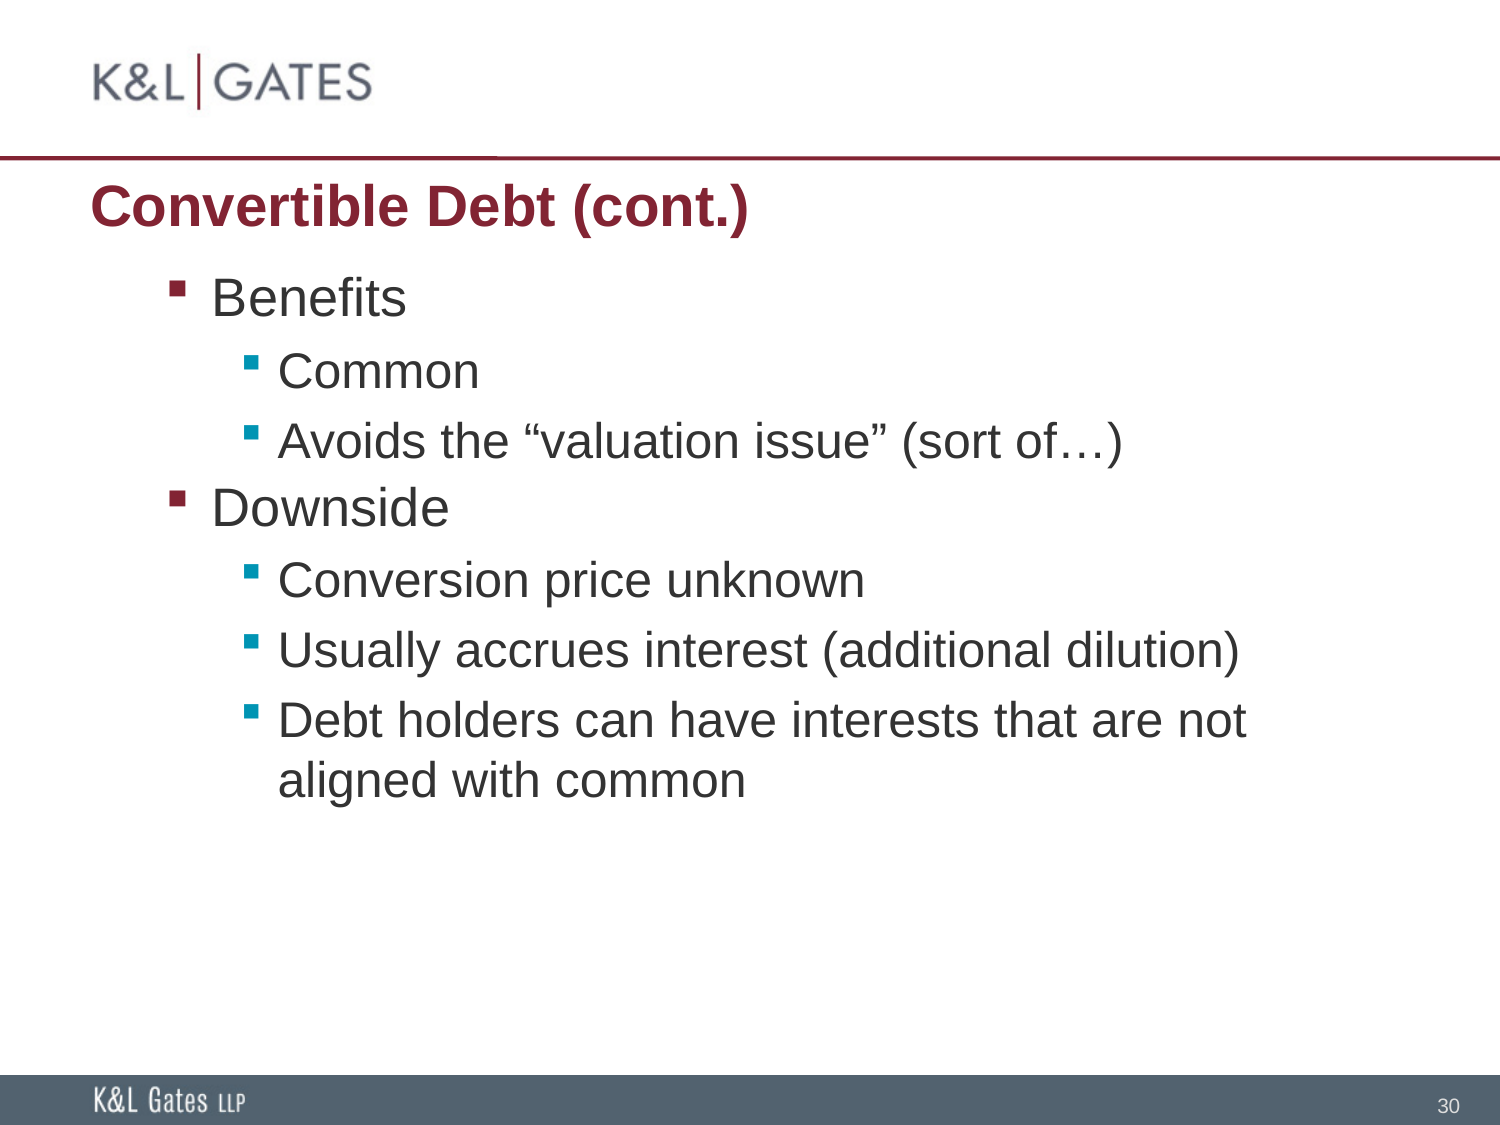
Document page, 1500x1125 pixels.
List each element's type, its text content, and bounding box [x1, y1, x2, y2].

picture [0, 0, 1498, 119]
picture [0, 1075, 1500, 1125]
list Benefits Common Avoids the “valuation issue” (sort of…) Downside Conversion price unknown Usually accrues interest (additional dilution) Debt holders can have interests that are not aligned with common [74, 262, 1413, 896]
title Convertible Debt (cont.) [74, 168, 1401, 248]
